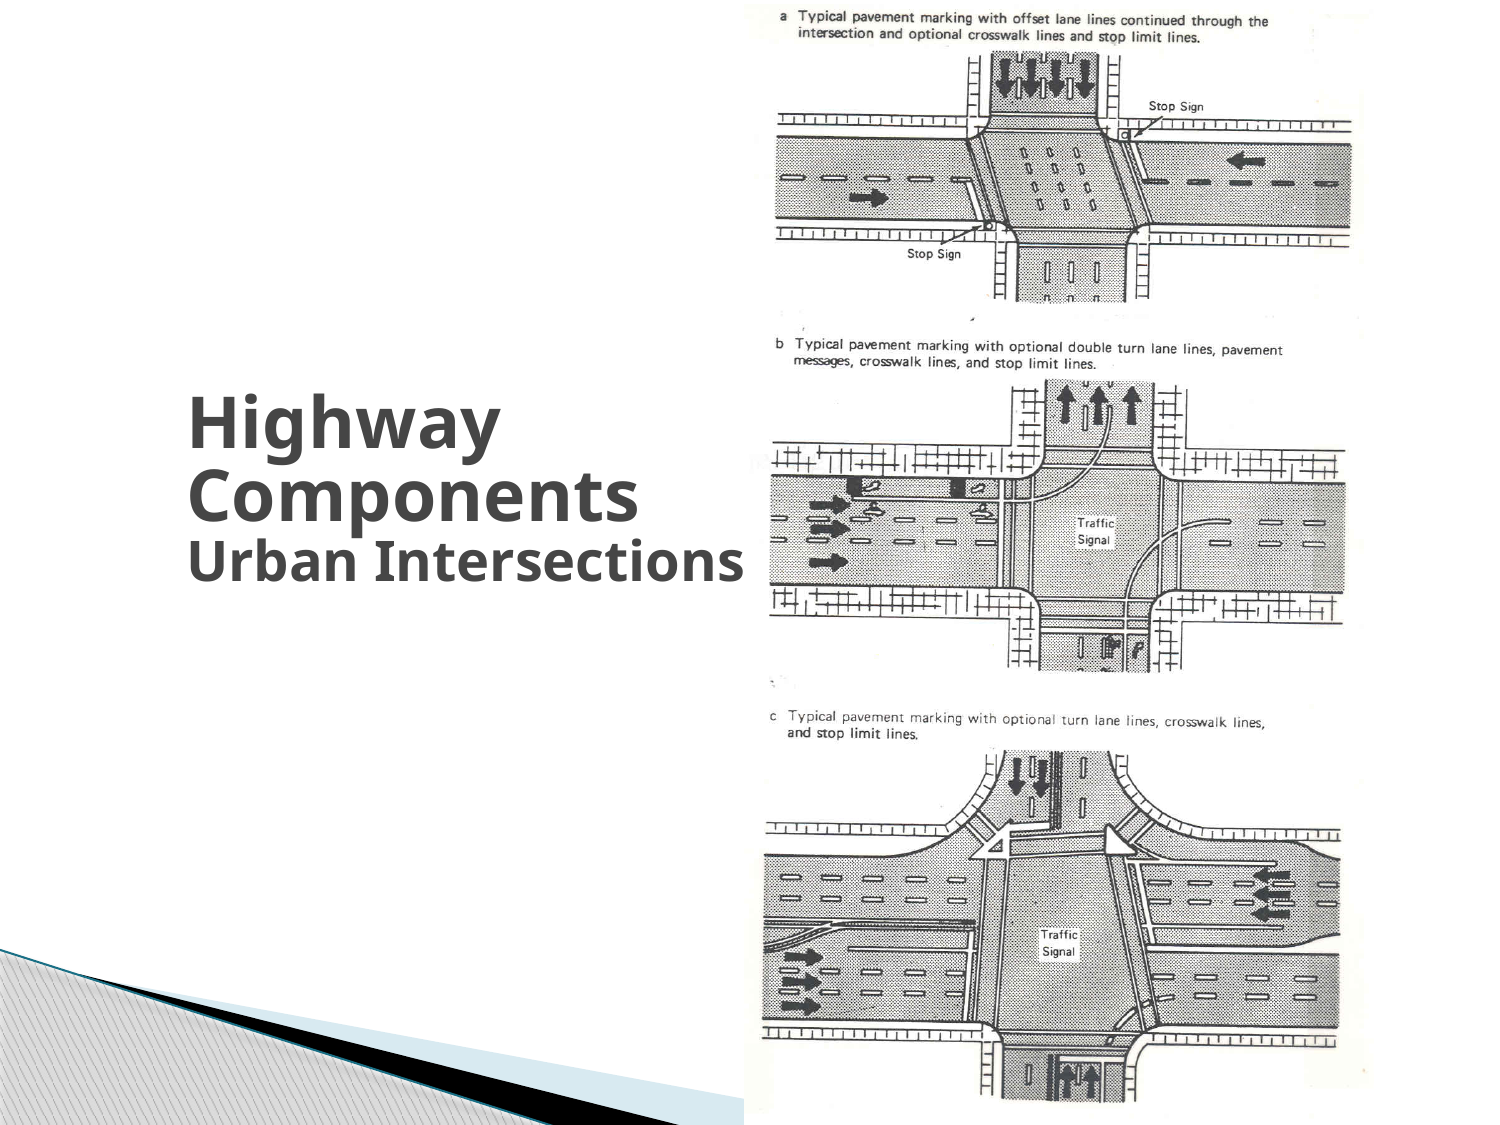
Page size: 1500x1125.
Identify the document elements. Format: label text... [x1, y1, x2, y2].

title Highway Components Urban Intersections [171, 355, 738, 800]
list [743, 0, 1374, 1125]
